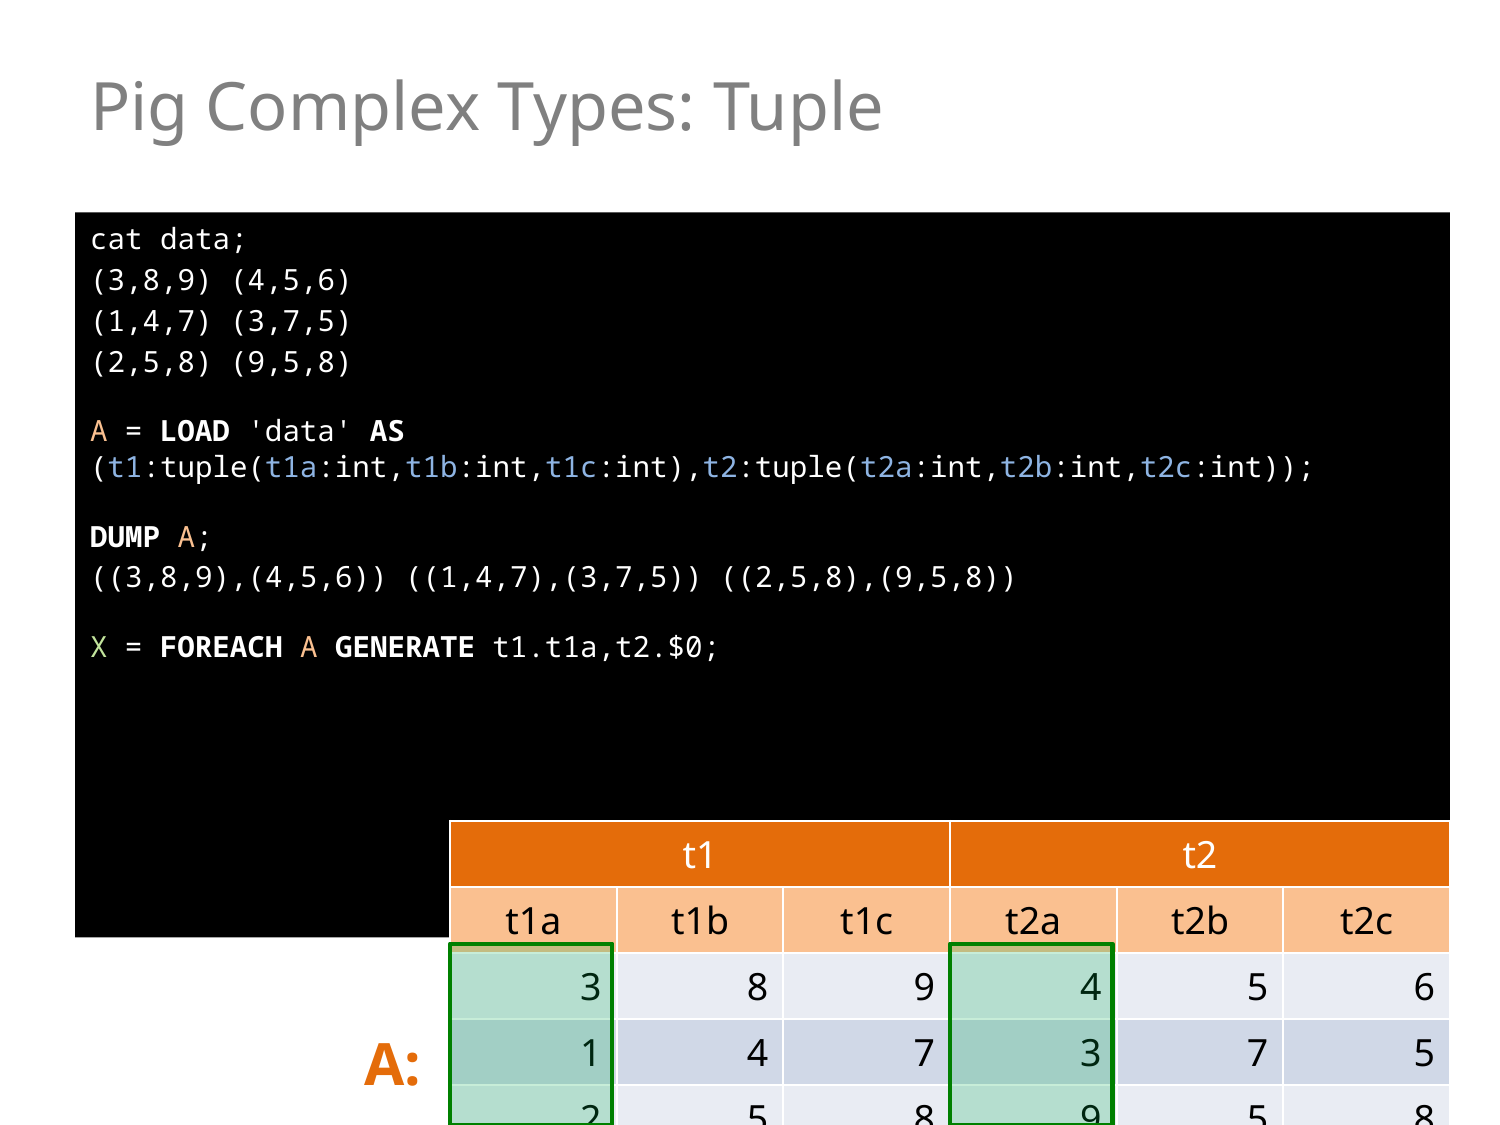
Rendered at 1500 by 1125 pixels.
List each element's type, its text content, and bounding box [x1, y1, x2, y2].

table_header t2 [951, 822, 1449, 886]
table_cell 9 [784, 954, 948, 1018]
text_box cat data; (3,8,9) (4,5,6) (1,4,7) (3,7,5) (2,5,8) (9,5,8) A = LOAD 'data' AS (t1:tuple(t1a:int,t1b:int,t1c:int),t2:tuple(t2a:int,t2b:int,t2c:int)); DUMP A; ((3,8,9),(4,5,6)) ((1,4,7),(3,7,5)) ((2,5,8),(9,5,8)) X = FOREACH A GENERATE t1.t1a,t2.$0; [75, 212, 1450, 938]
table_cell t1c [784, 888, 949, 952]
title Pig Complex Types: Tuple [75, 45, 1425, 163]
table_cell t2a [951, 888, 1116, 952]
table_cell 5 [618, 1105, 782, 1125]
table_cell t1b [618, 888, 782, 952]
text_box A: [350, 1020, 448, 1105]
table_cell 8 [618, 954, 782, 1018]
table_cell t2c [1284, 888, 1449, 952]
table_cell 7 [825, 1020, 948, 1084]
table_cell 6 [1284, 954, 1449, 1018]
text_box A: [614, 1020, 825, 1105]
table_cell t1a [451, 888, 616, 952]
table_header t1 [451, 822, 949, 886]
table_cell 5 [1284, 1020, 1449, 1084]
table_cell 5 [1118, 1086, 1282, 1125]
text_box [948, 942, 1115, 1125]
table_cell 8 [1284, 1086, 1449, 1125]
table_cell 5 [1118, 954, 1282, 1018]
table_cell 7 [1118, 1020, 1282, 1084]
table_cell 8 [784, 1086, 948, 1125]
table_cell t2b [1118, 888, 1282, 952]
text_box [448, 942, 614, 1125]
